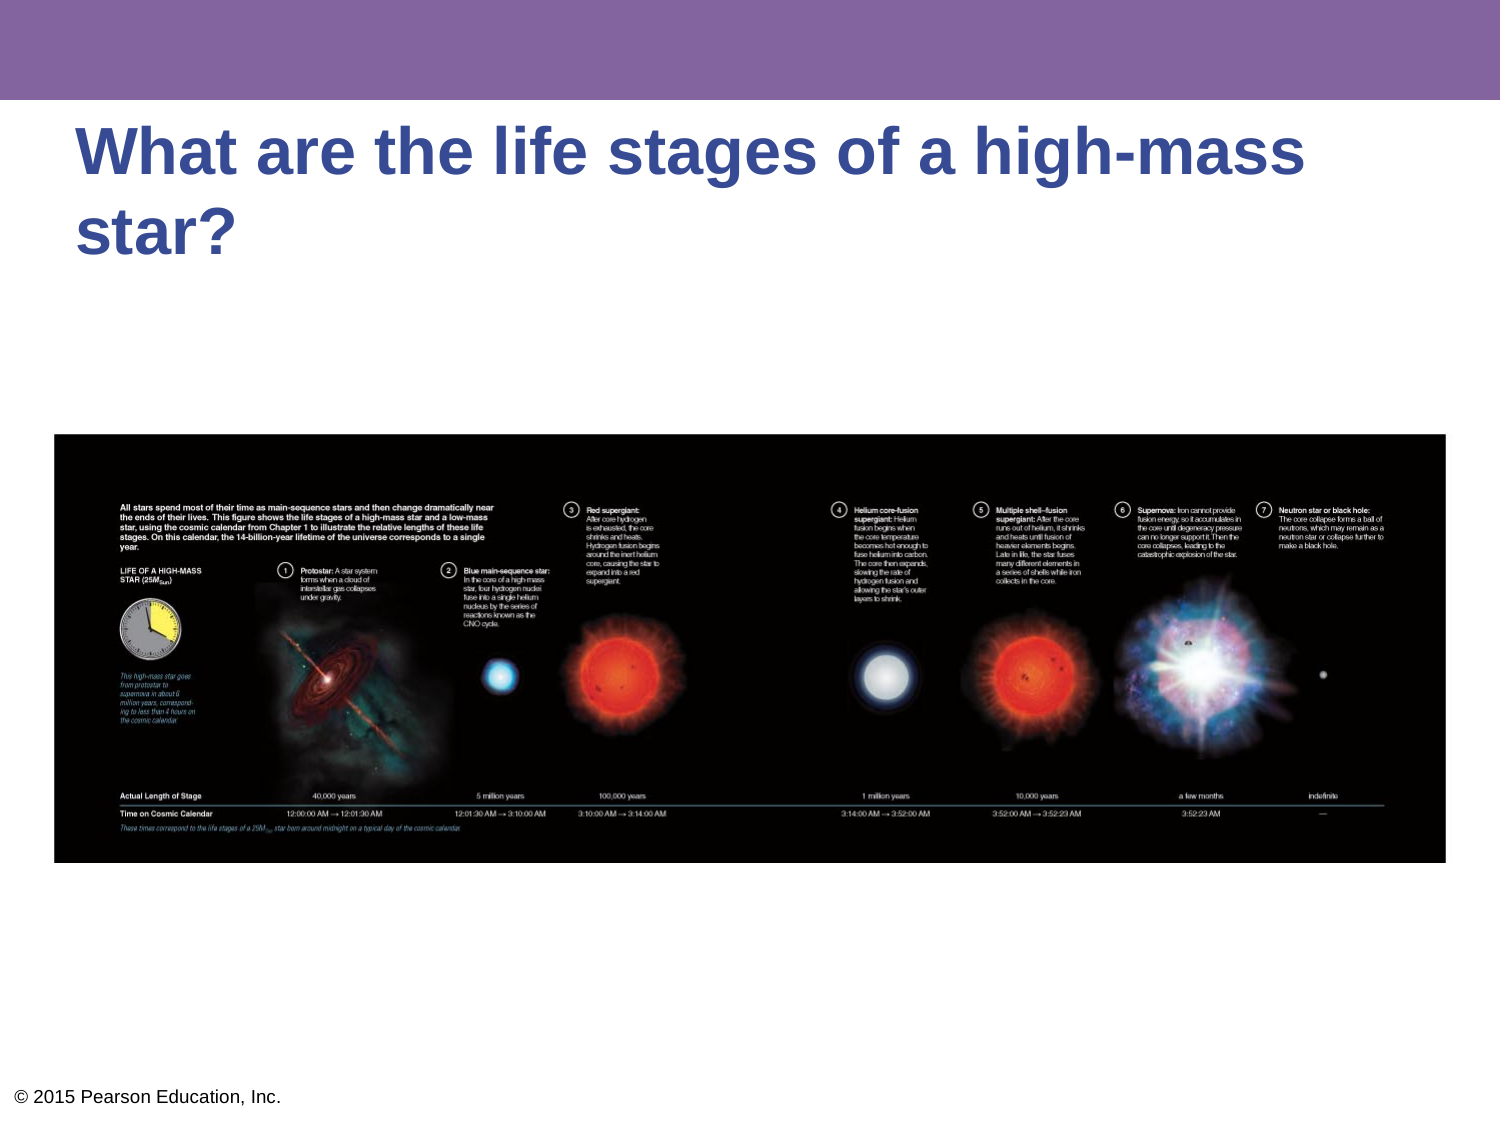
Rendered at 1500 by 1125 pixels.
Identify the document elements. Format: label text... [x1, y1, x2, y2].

title What are the life stages of a high-mass star? [0, 100, 1500, 278]
footer © 2015 Pearson Education, Inc. [14, 1084, 900, 1115]
picture [44, 424, 1456, 864]
